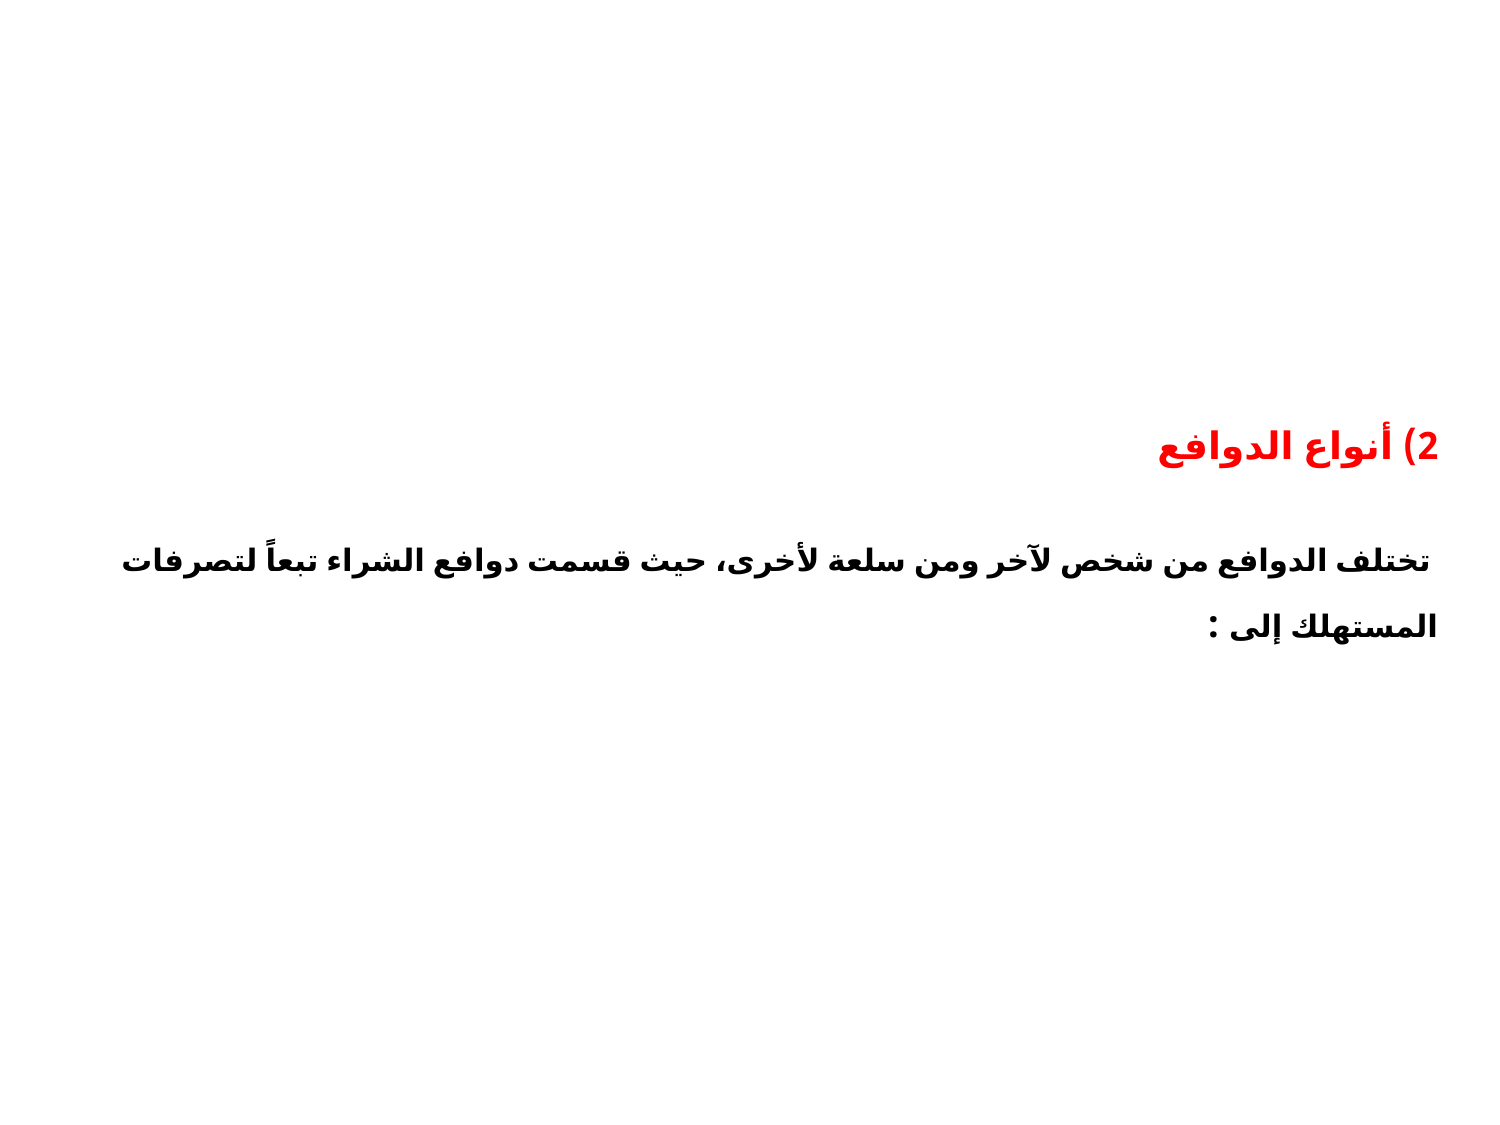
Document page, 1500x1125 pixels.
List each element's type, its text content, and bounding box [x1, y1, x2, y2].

title 2) أنواع الدوافع تختلف الدوافع من شخص لآخر ومن سلعة لأخرى، حيث قسمت دوافع الشراء تبعاً لتصرفات المستھلك إلى : [70, 140, 1454, 1067]
